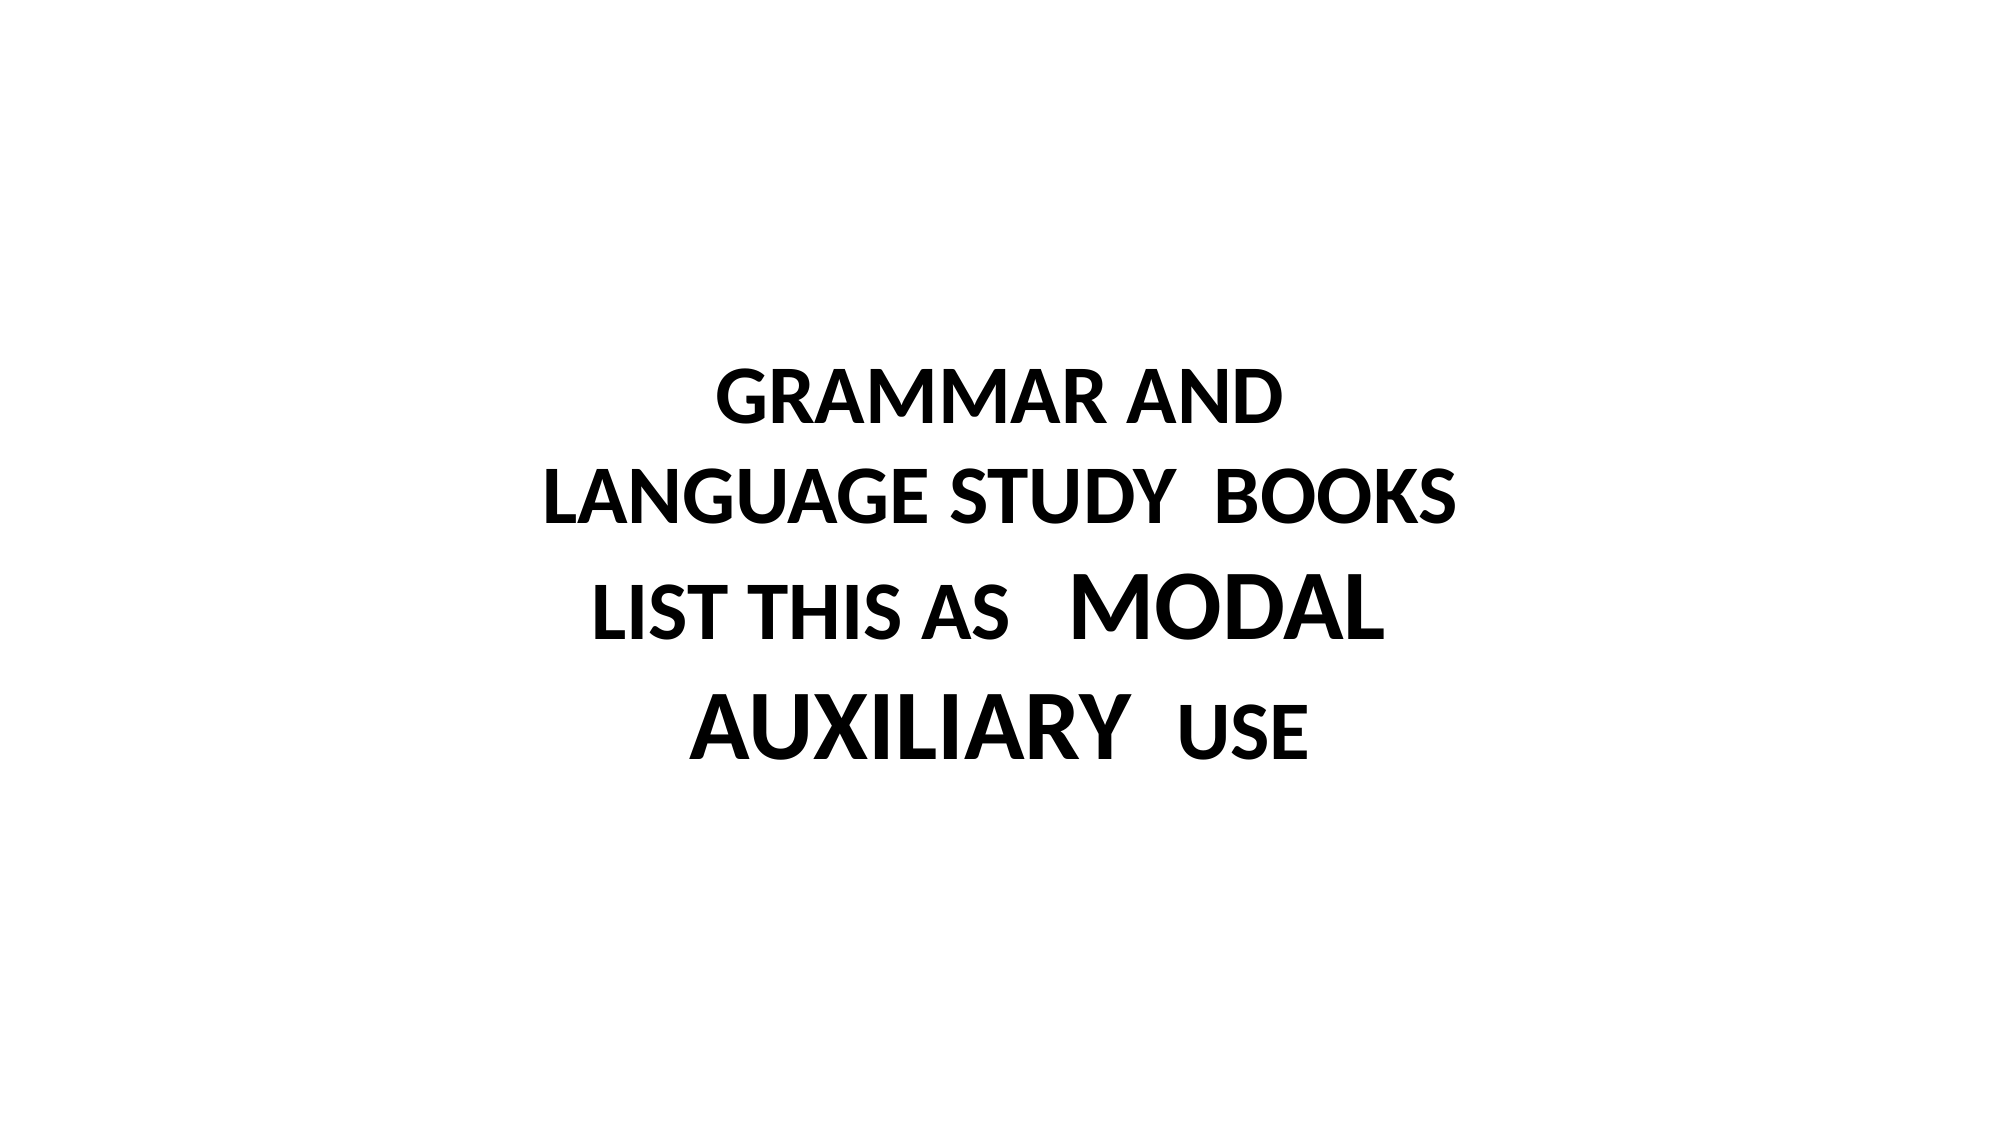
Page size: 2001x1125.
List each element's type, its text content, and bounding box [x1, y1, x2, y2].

text_box GRAMMAR AND LANGUAGE STUDY BOOKS LIST THIS AS MODAL AUXILIARY USE [500, 332, 1500, 788]
